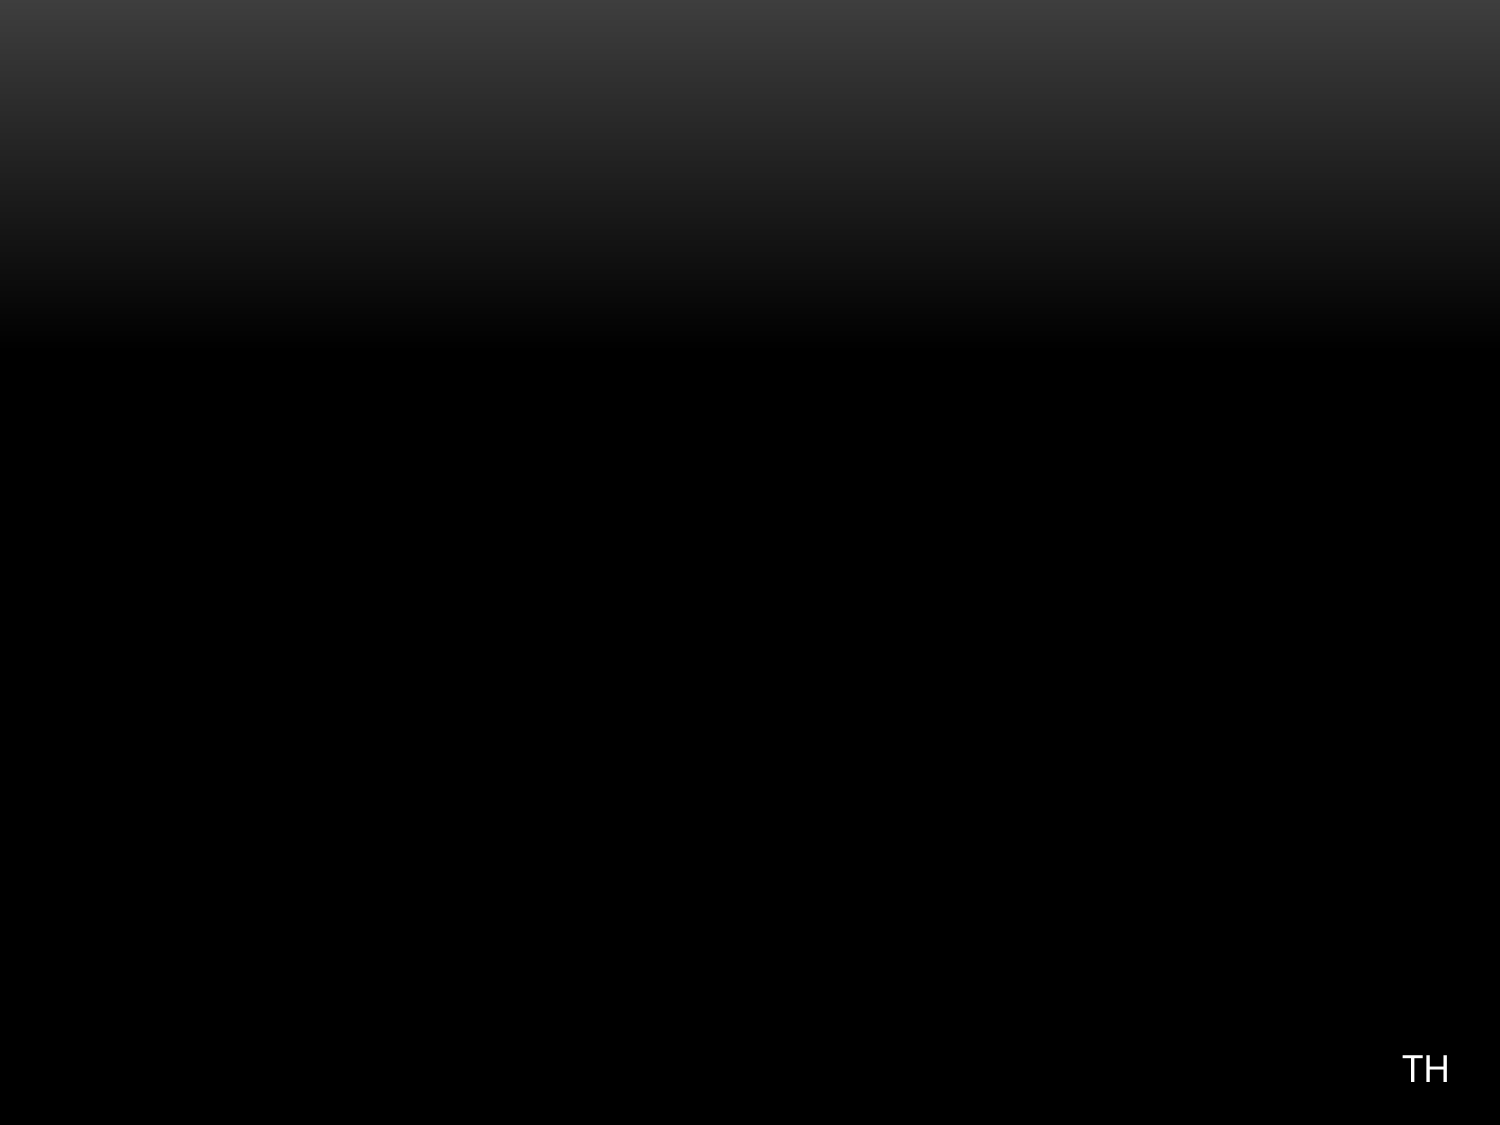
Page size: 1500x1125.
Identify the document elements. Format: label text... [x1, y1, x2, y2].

text_box TH [1387, 1037, 1475, 1098]
